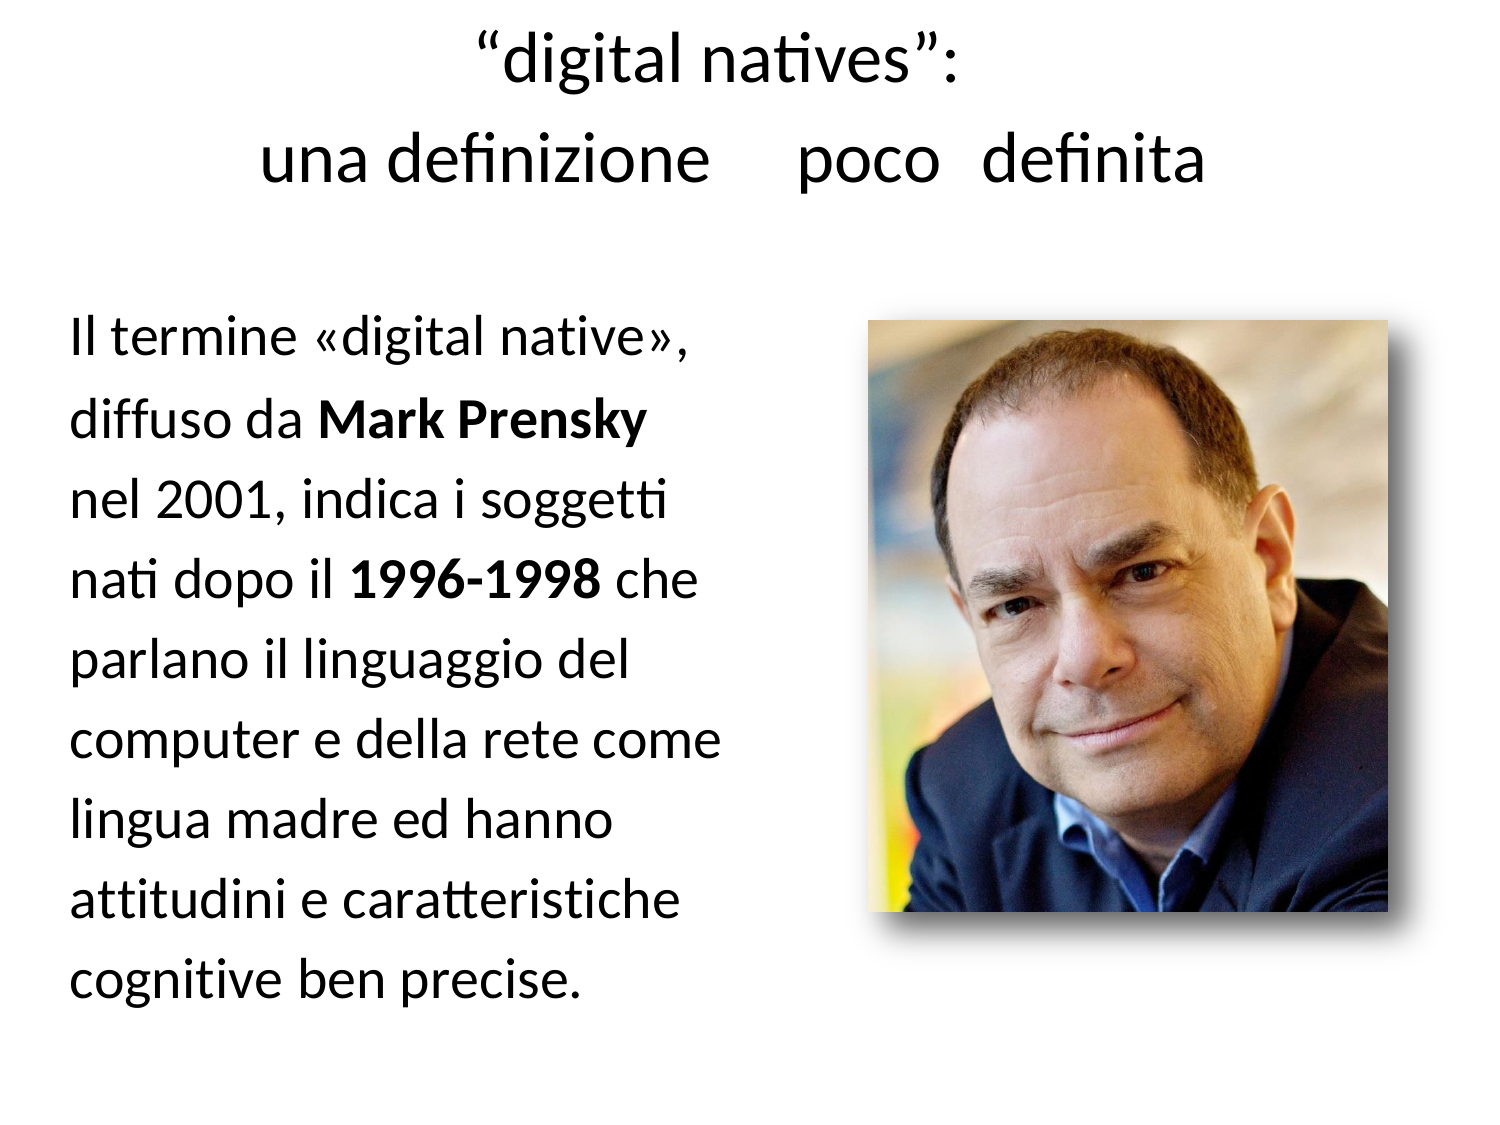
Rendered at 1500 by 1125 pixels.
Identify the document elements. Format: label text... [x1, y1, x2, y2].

text_box [868, 320, 1388, 912]
text_box poco [794, 124, 978, 213]
text_box Il termine «digital native», diffuso da Mark Prensky nel 2001, indica i soggetti nati dopo il 1996-1998 che parlano il linguaggio del computer e della rete come lingua madre ed hanno attitudini e caratteristiche cognitive ben precise. [67, 308, 831, 1020]
text_box “digital natives”: [470, 24, 1043, 113]
text_box una definizione [257, 124, 794, 213]
text_box definita [979, 124, 1256, 213]
text_box [835, 287, 1453, 977]
